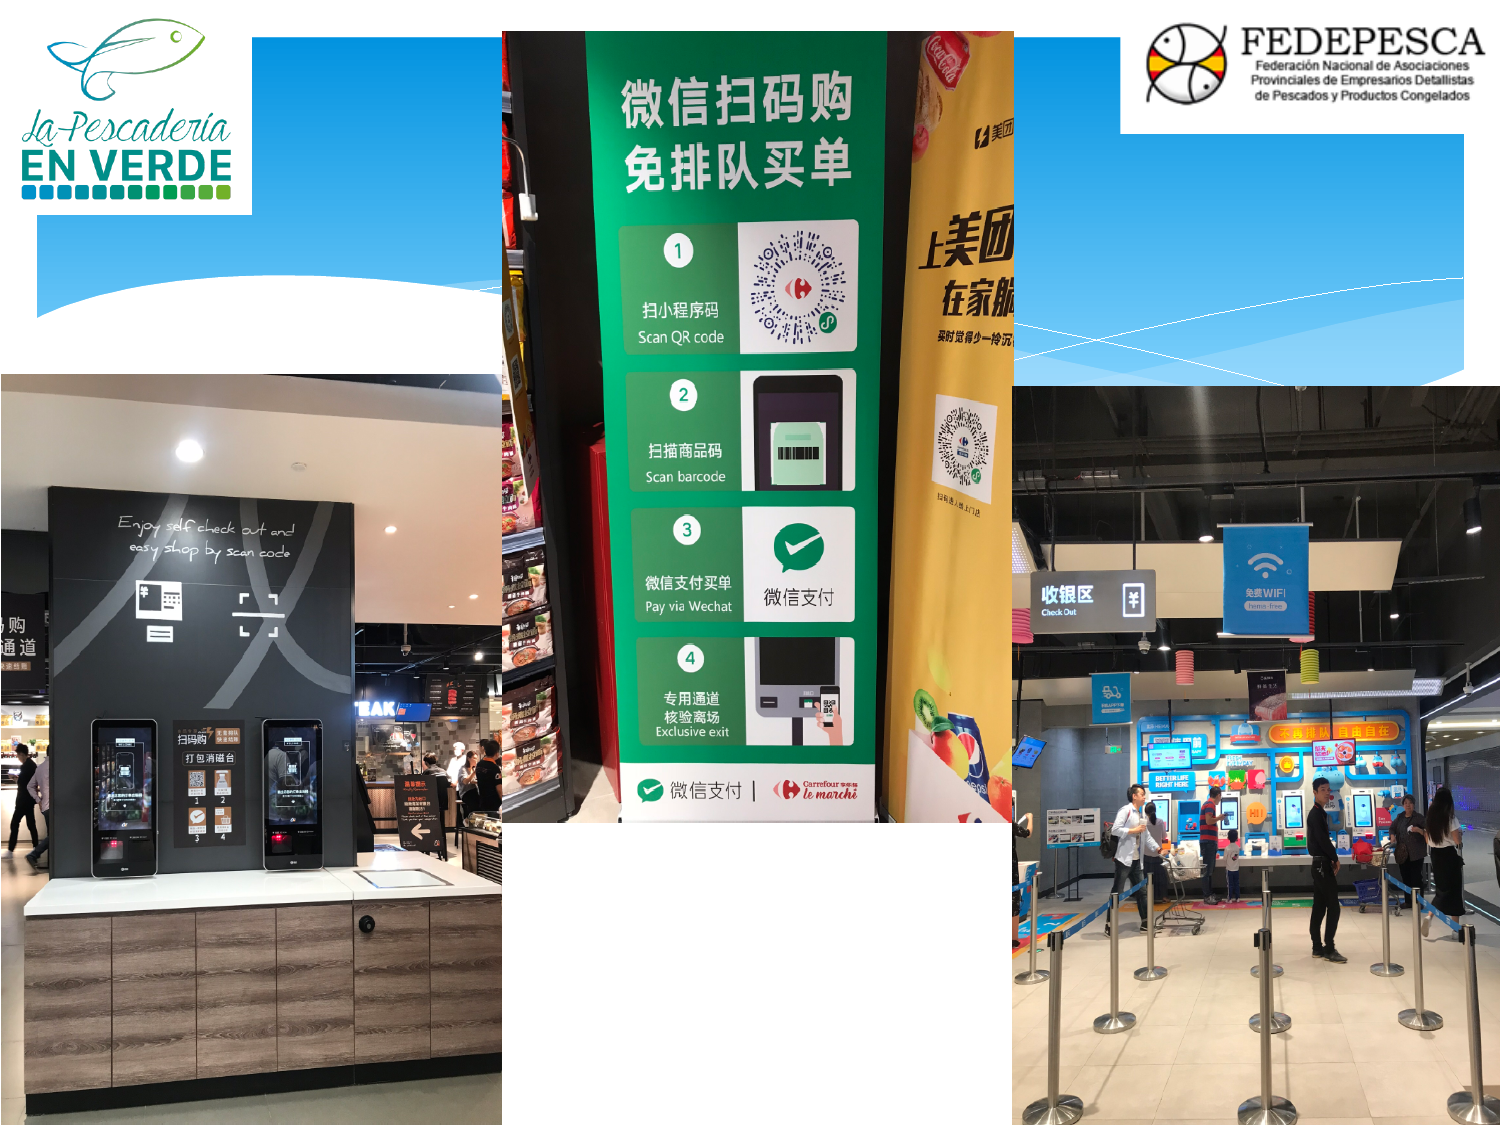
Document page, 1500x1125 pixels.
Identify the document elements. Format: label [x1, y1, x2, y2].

list [0, 373, 503, 1125]
picture [0, 2, 252, 216]
picture [501, 30, 1500, 1125]
picture [1120, 0, 1500, 134]
